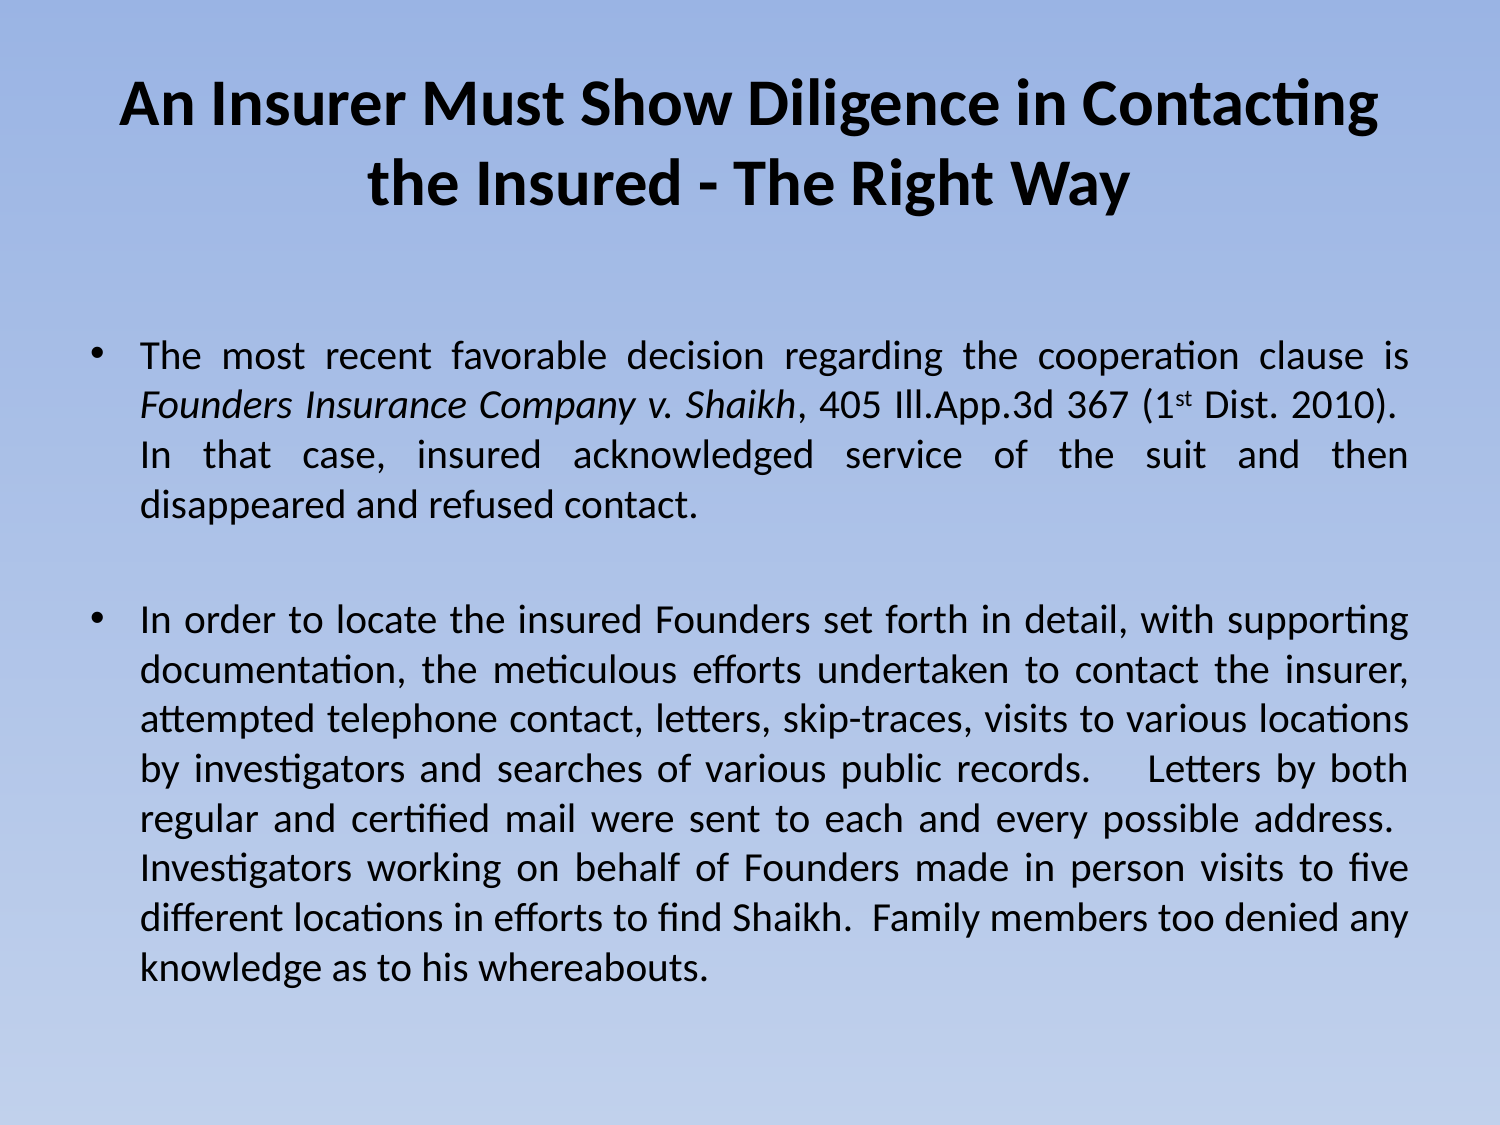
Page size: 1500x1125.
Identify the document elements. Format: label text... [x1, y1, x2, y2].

list The most recent favorable decision regarding the cooperation clause is Founders Insurance Company v. Shaikh, 405 Ill.App.3d 367 (1st Dist. 2010). In that case, insured acknowledged service of the suit and then disappeared and refused contact. In order to locate the insured Founders set forth in detail, with supporting documentation, the meticulous efforts undertaken to contact the insurer, attempted telephone contact, letters, skip-traces, visits to various locations by investigators and searches of various public records. Letters by both regular and certified mail were sent to each and every possible address. Investigators working on behalf of Founders made in person visits to five different locations in efforts to find Shaikh. Family members too denied any knowledge as to his whereabouts. [75, 262, 1425, 1005]
title An Insurer Must Show Diligence in Contacting the Insured - The Right Way [75, 45, 1425, 233]
